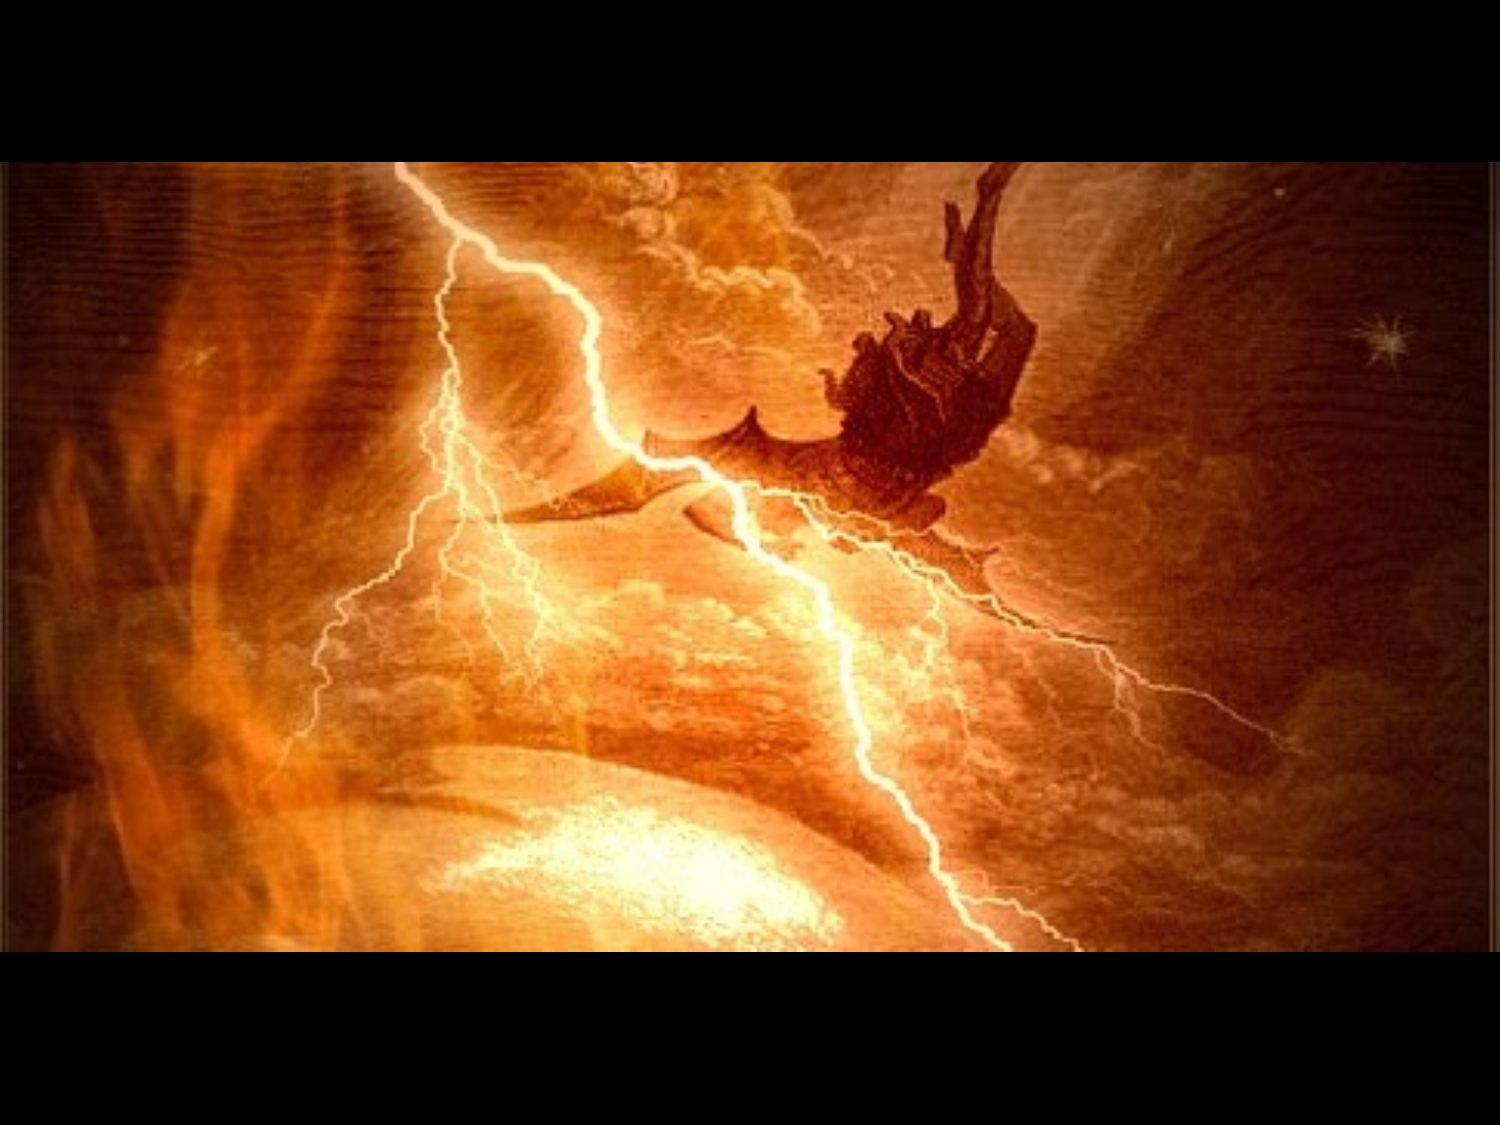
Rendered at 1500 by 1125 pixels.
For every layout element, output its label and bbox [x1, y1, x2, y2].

picture [0, 162, 1500, 952]
